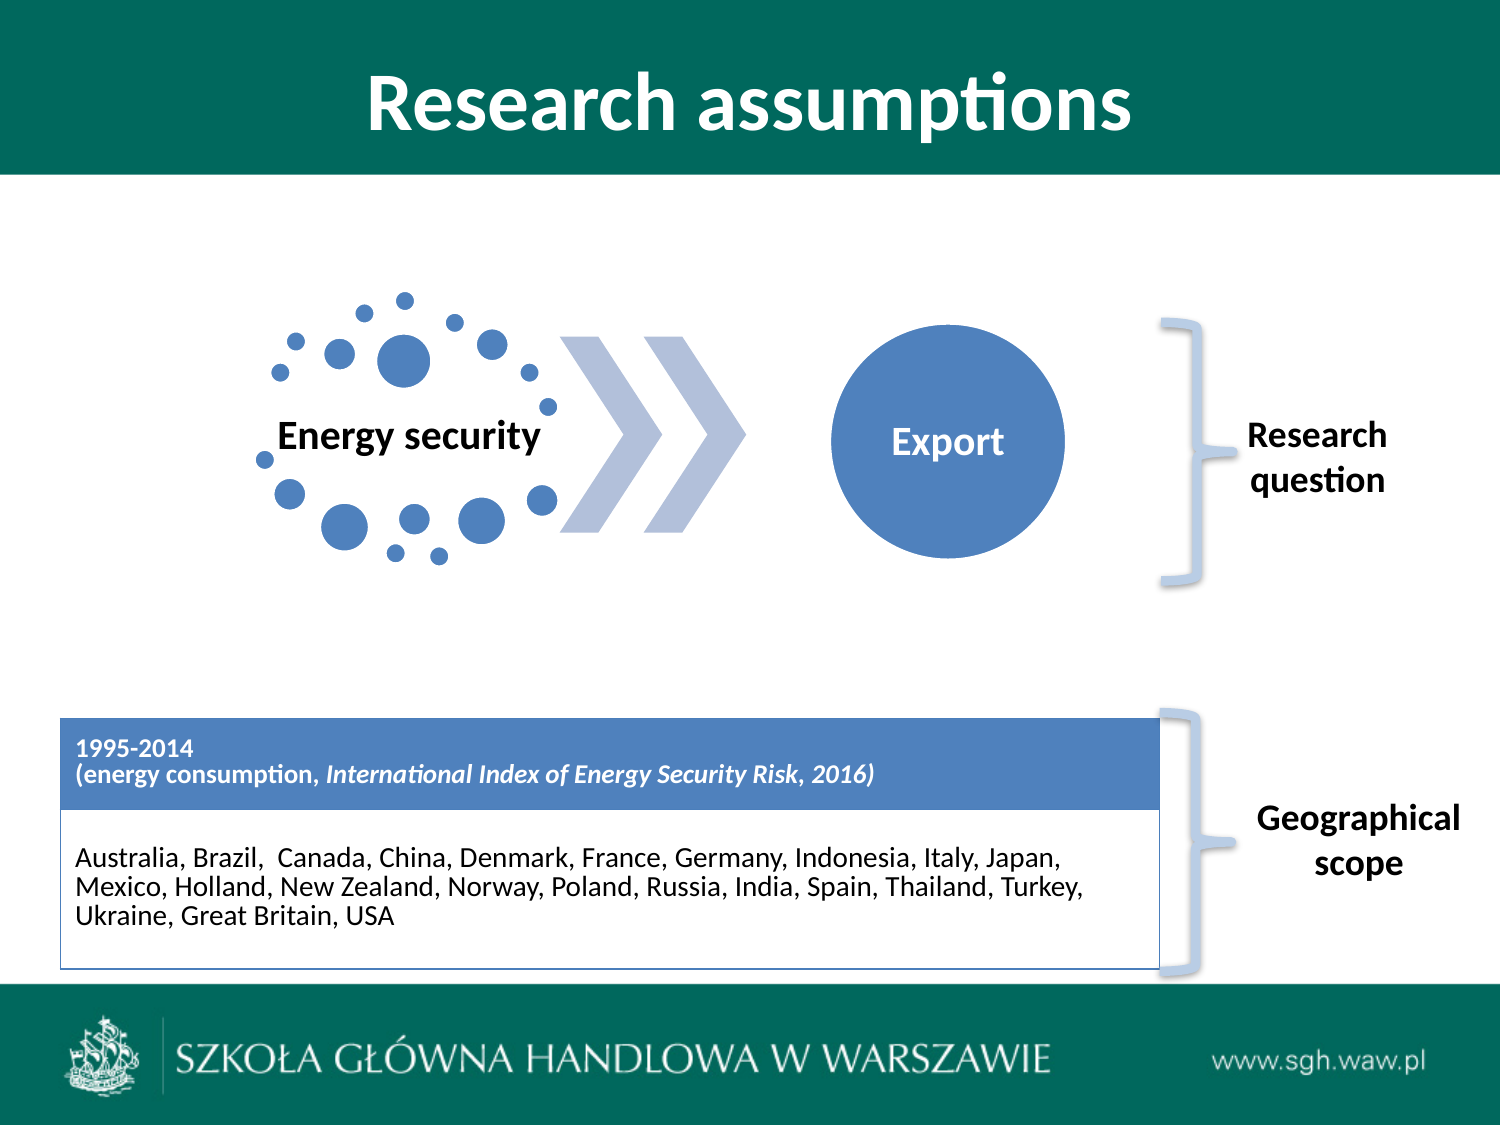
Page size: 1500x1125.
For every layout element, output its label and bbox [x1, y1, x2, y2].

text_box [111, 289, 1406, 761]
picture [0, 0, 1500, 1125]
